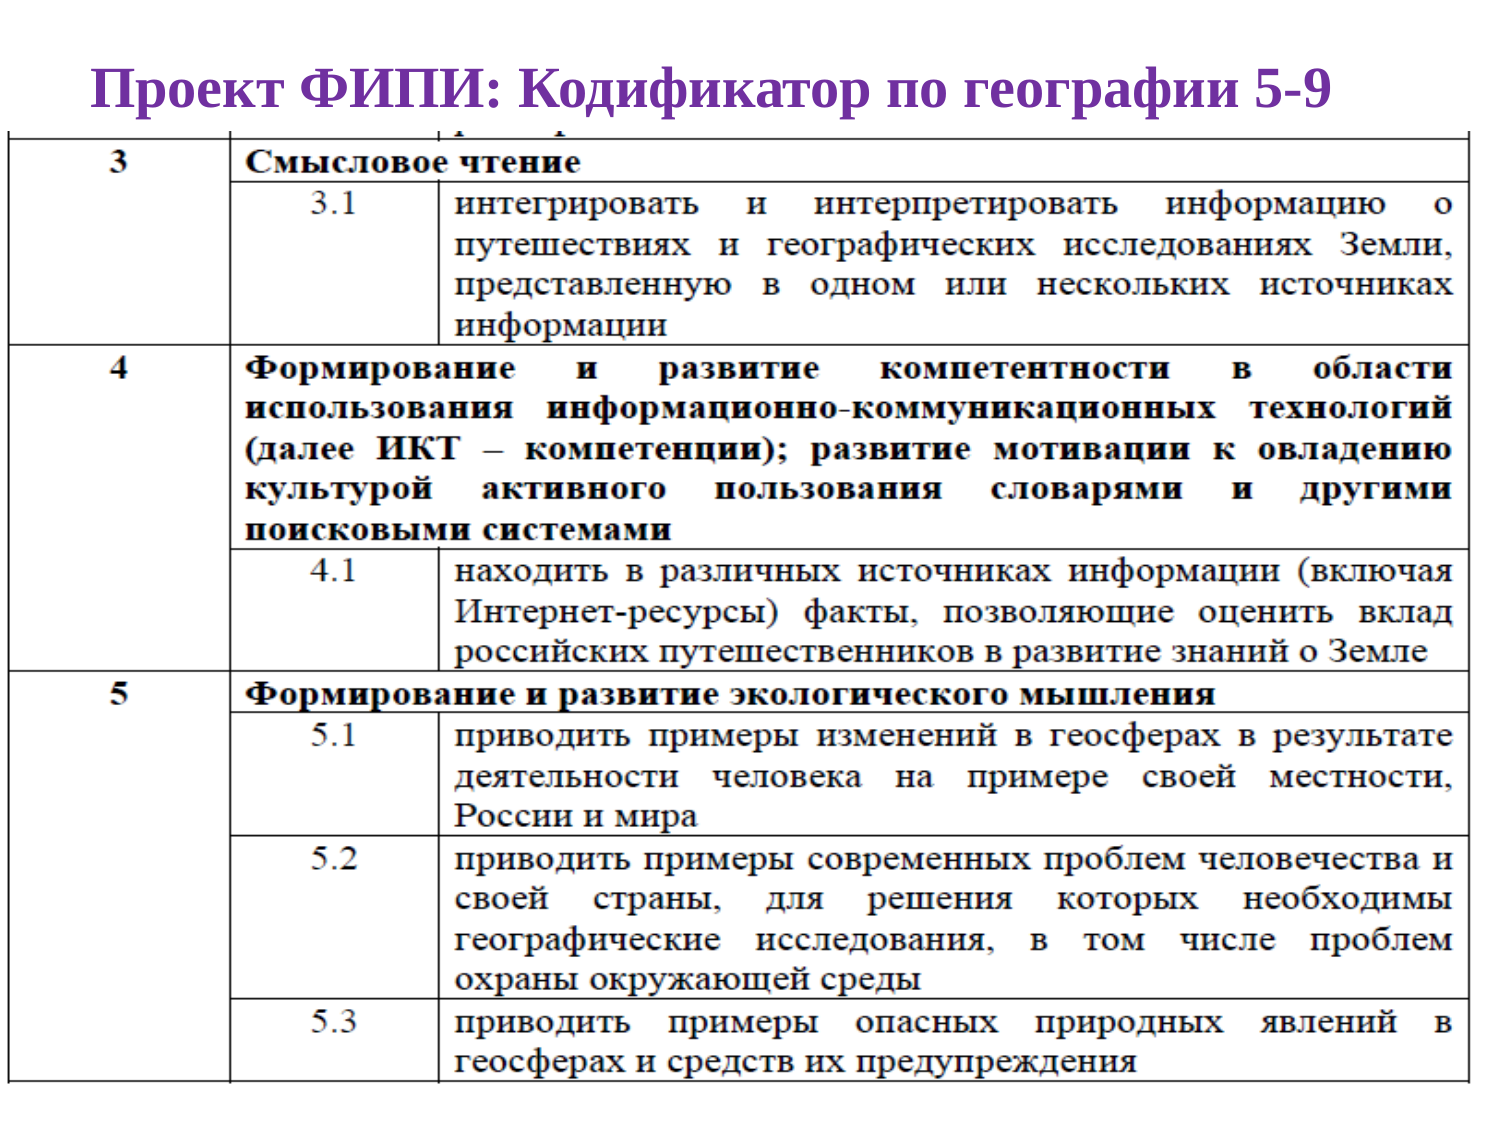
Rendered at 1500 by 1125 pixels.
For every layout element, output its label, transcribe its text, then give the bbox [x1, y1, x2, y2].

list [0, 131, 1500, 1125]
title Проект ФИПИ: Кодификатор по географии 5-9 [75, 45, 1425, 131]
